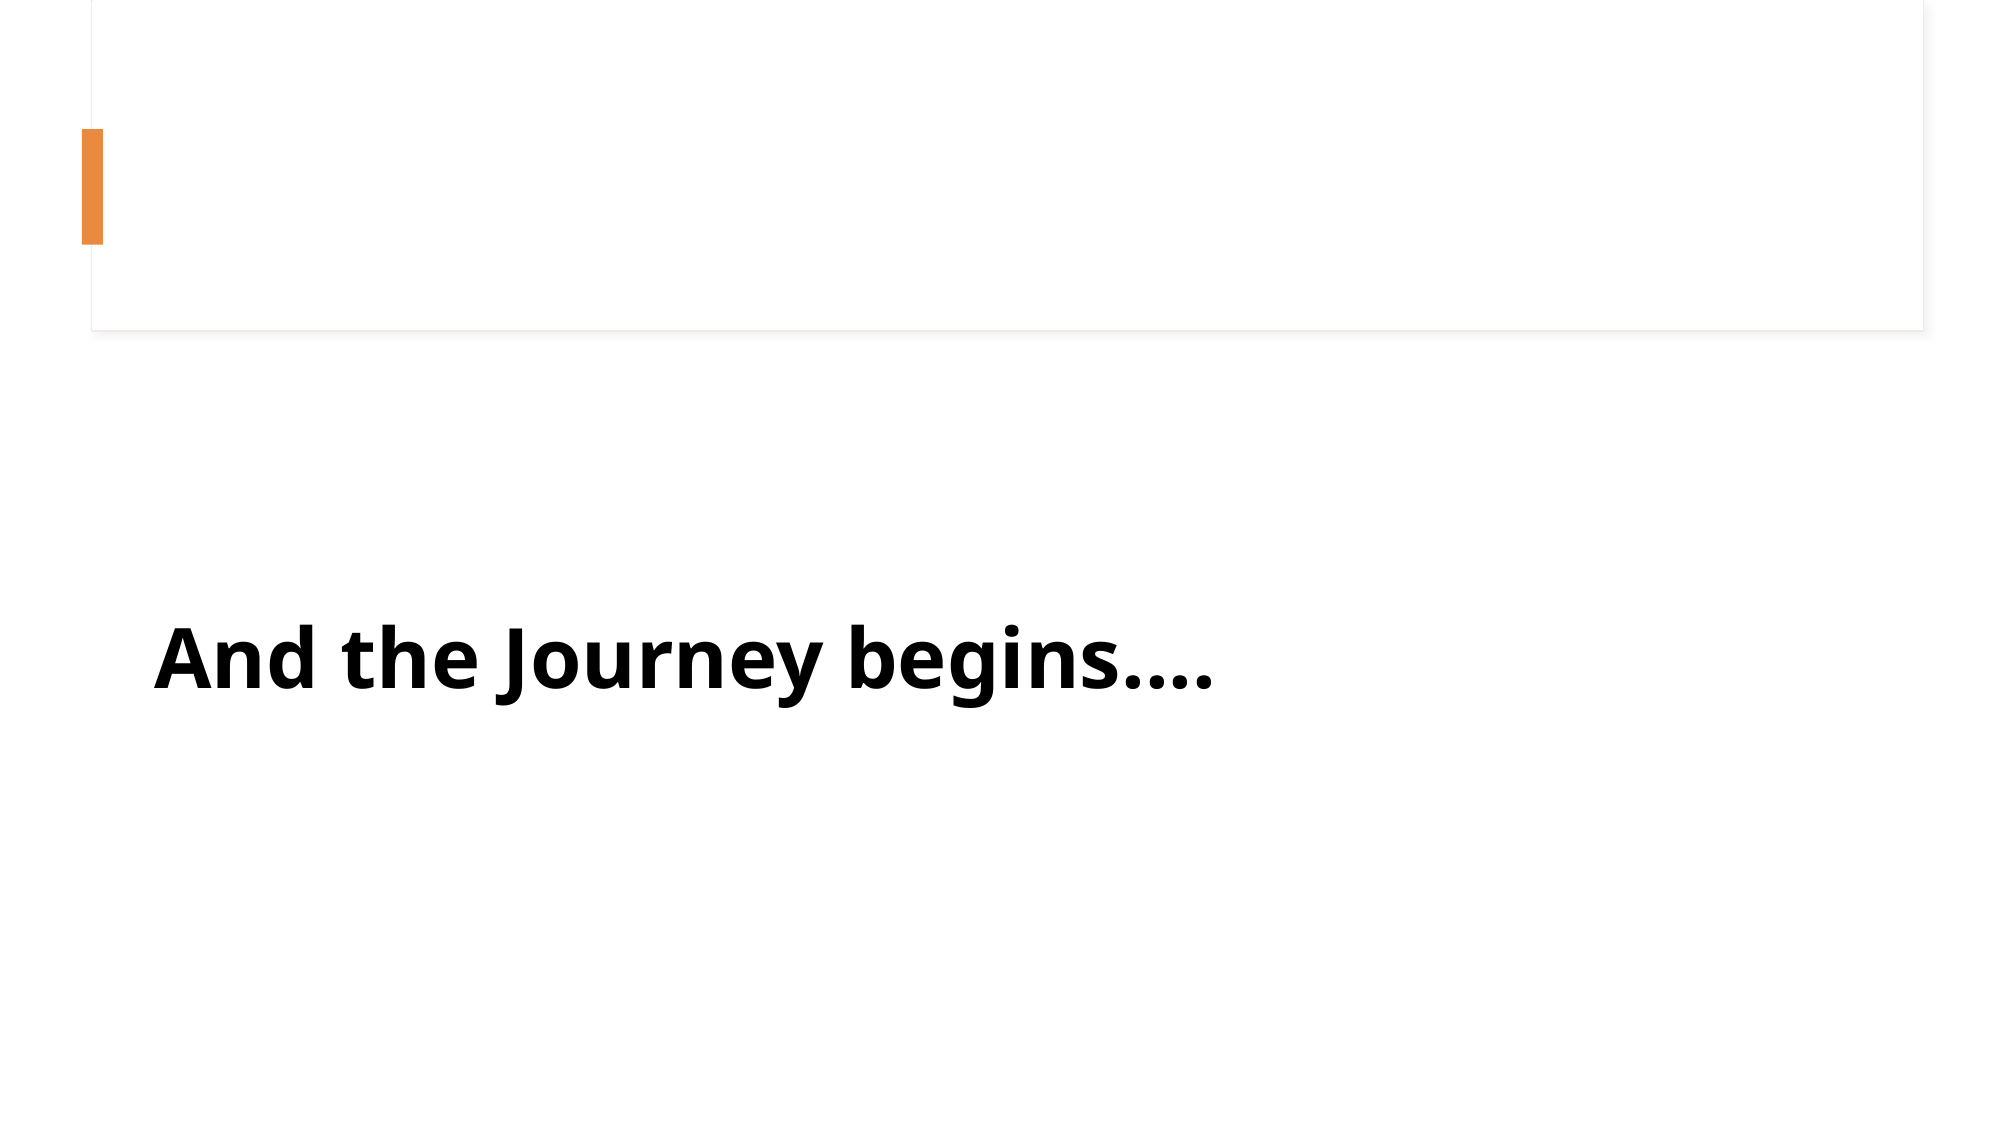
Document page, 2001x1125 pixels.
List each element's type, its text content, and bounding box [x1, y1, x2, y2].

text_box And the Journey begins.... [139, 590, 1562, 703]
